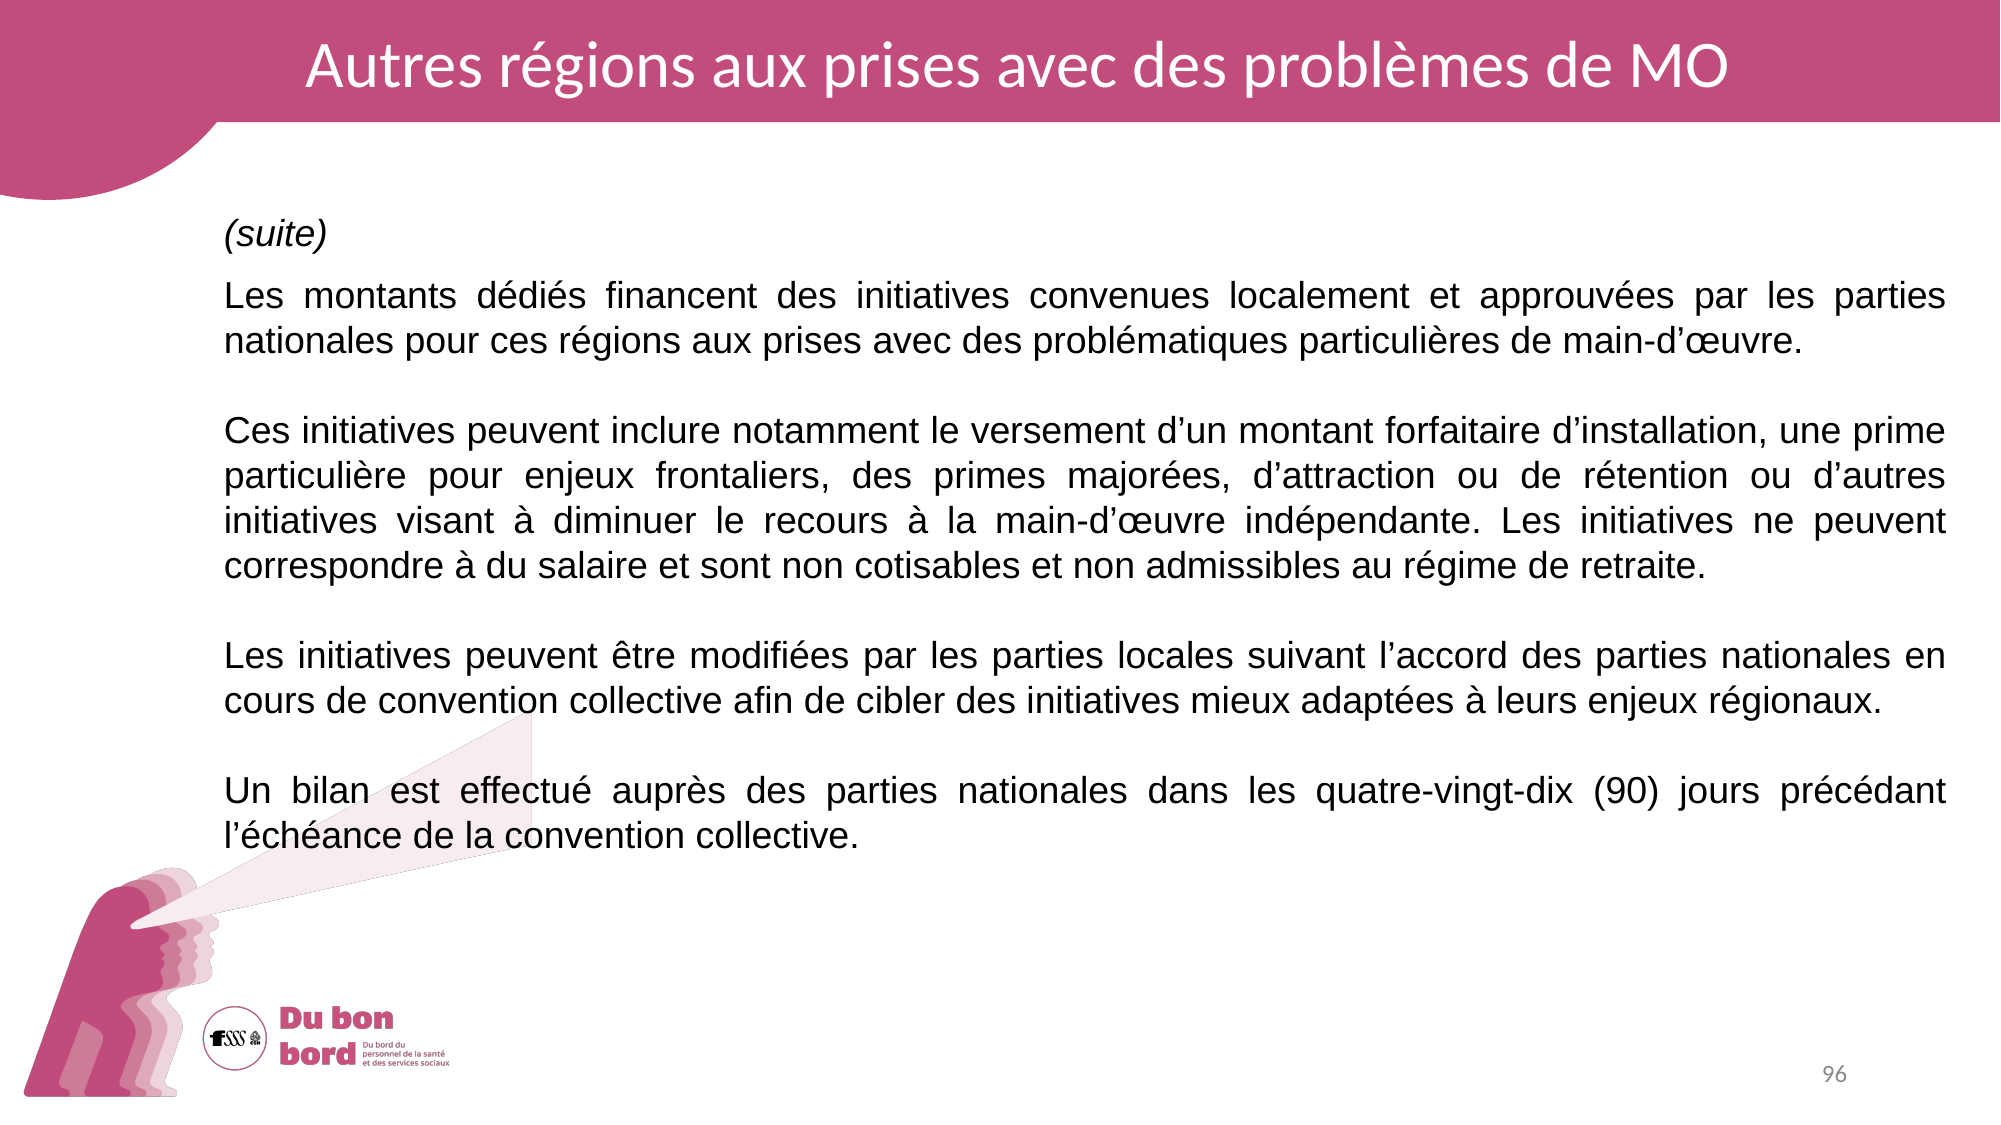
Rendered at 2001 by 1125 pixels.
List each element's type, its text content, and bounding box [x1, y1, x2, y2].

slide_number 96 [1412, 1042, 1863, 1103]
text_box [0, 0, 262, 200]
text_box (suite) Les montants dédiés financent des initiatives convenues localement et approuvées par les parties nationales pour ces régions aux prises avec des problématiques particulières de main-d’œuvre. Ces initiatives peuvent inclure notamment le versement d’un montant forfaitaire d’installation, une prime particulière pour enjeux frontaliers, des primes majorées, d’attraction ou de rétention ou d’autres initiatives visant à diminuer le recours à la main-d’œuvre indépendante. Les initiatives ne peuvent correspondre à du salaire et sont non cotisables et non admissibles au régime de retraite. Les initiatives peuvent être modifiées par les parties locales suivant l’accord des parties nationales en cours de convention collective afin de cibler des initiatives mieux adaptées à leurs enjeux régionaux. Un bilan est effectué auprès des parties nationales dans les quatre-vingt-dix (90) jours précédant l’échéance de la convention collective. [209, 198, 1962, 909]
picture [0, 700, 637, 1106]
text_box Autres régions aux prises avec des problèmes de MO [217, 0, 2000, 123]
